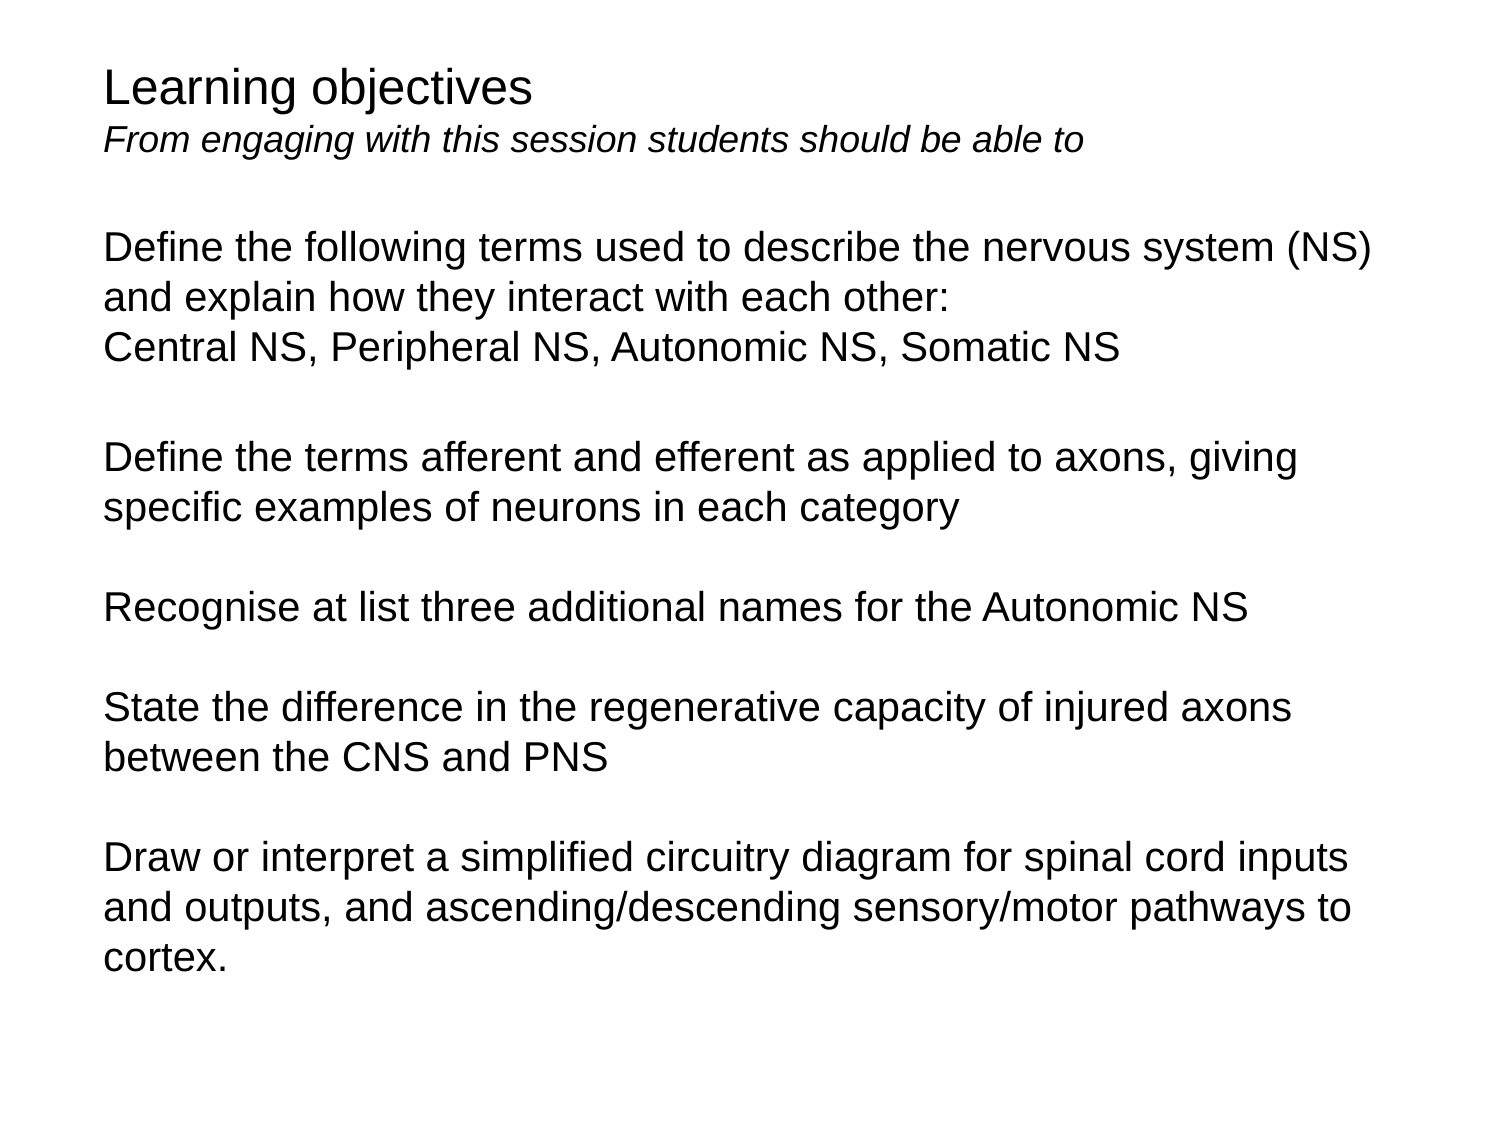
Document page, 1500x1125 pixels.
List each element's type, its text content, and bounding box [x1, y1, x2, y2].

text_box Learning objectives From engaging with this session students should be able to Define the following terms used to describe the nervous system (NS) and explain how they interact with each other: Central NS, Peripheral NS, Autonomic NS, Somatic NS Define the terms afferent and efferent as applied to axons, giving specific examples of neurons in each category Recognise at list three additional names for the Autonomic NS State the difference in the regenerative capacity of injured axons between the CNS and PNS Draw or interpret a simplified circuitry diagram for spinal cord inputs and outputs, and ascending/descending sensory/motor pathways to cortex. [88, 47, 1412, 1038]
